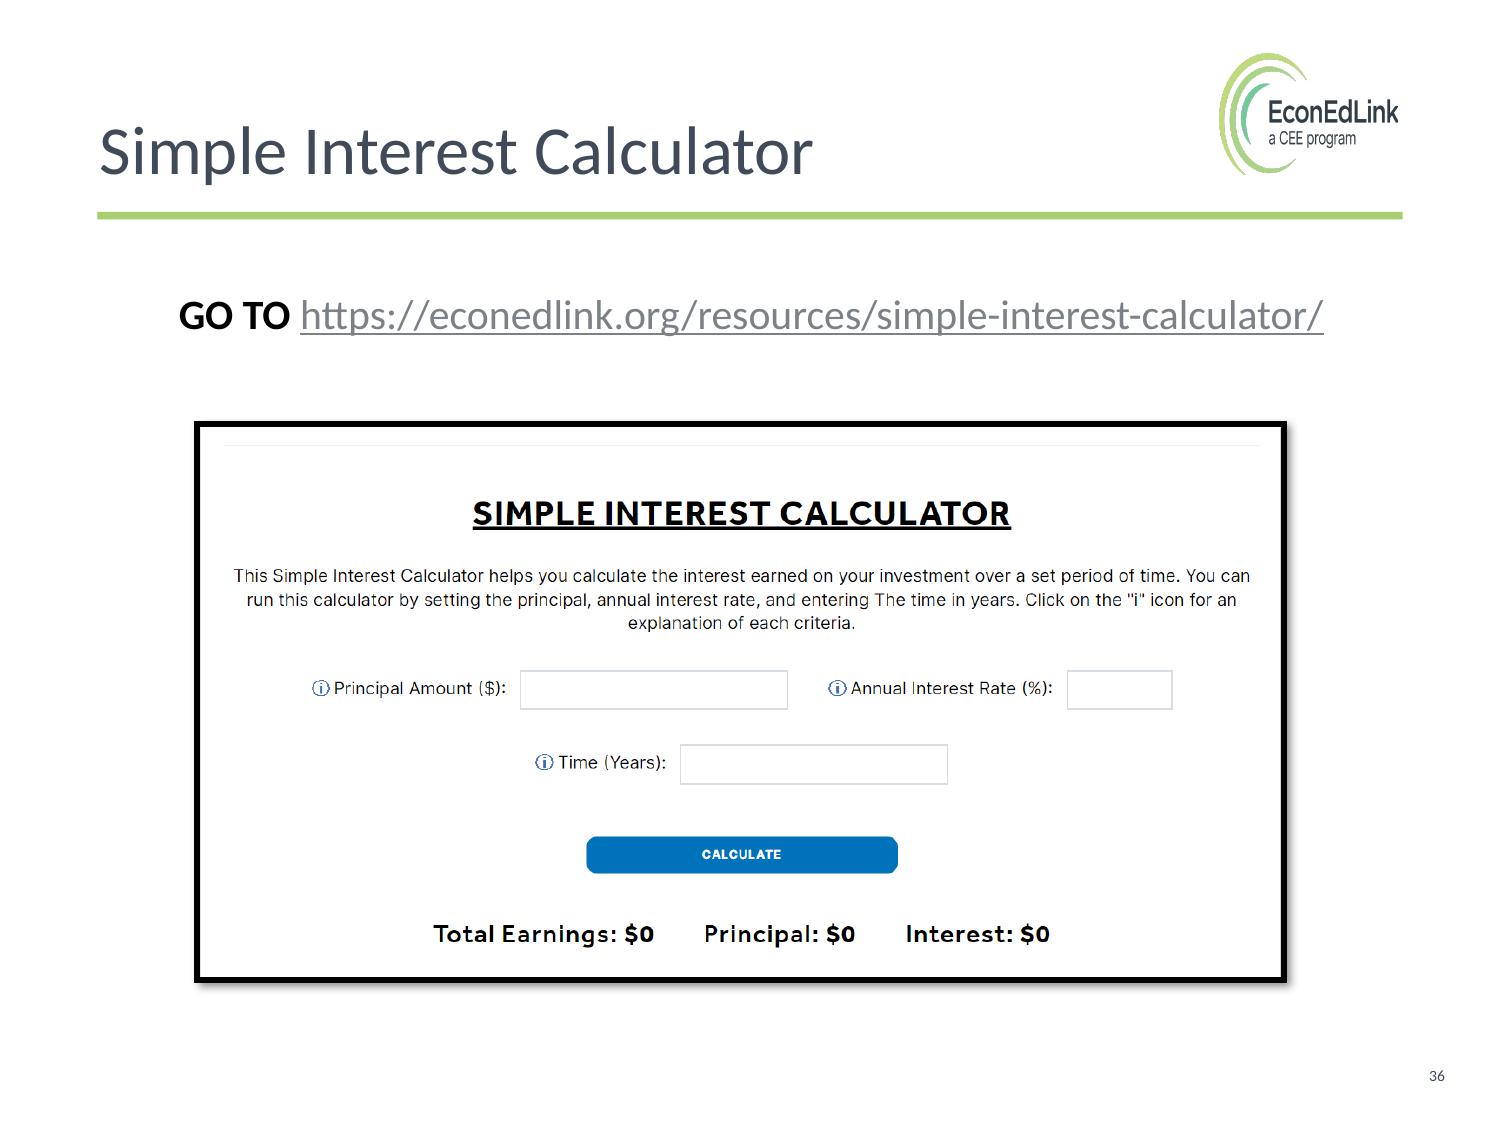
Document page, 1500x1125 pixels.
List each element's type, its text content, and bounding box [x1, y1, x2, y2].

text_box GO TO https://econedlink.org/resources/simple-interest-calculator/ [156, 280, 1346, 346]
text_box Simple Interest Calculator [88, 109, 1391, 261]
picture [200, 427, 1281, 977]
slide_number 36 [1058, 1045, 1461, 1106]
